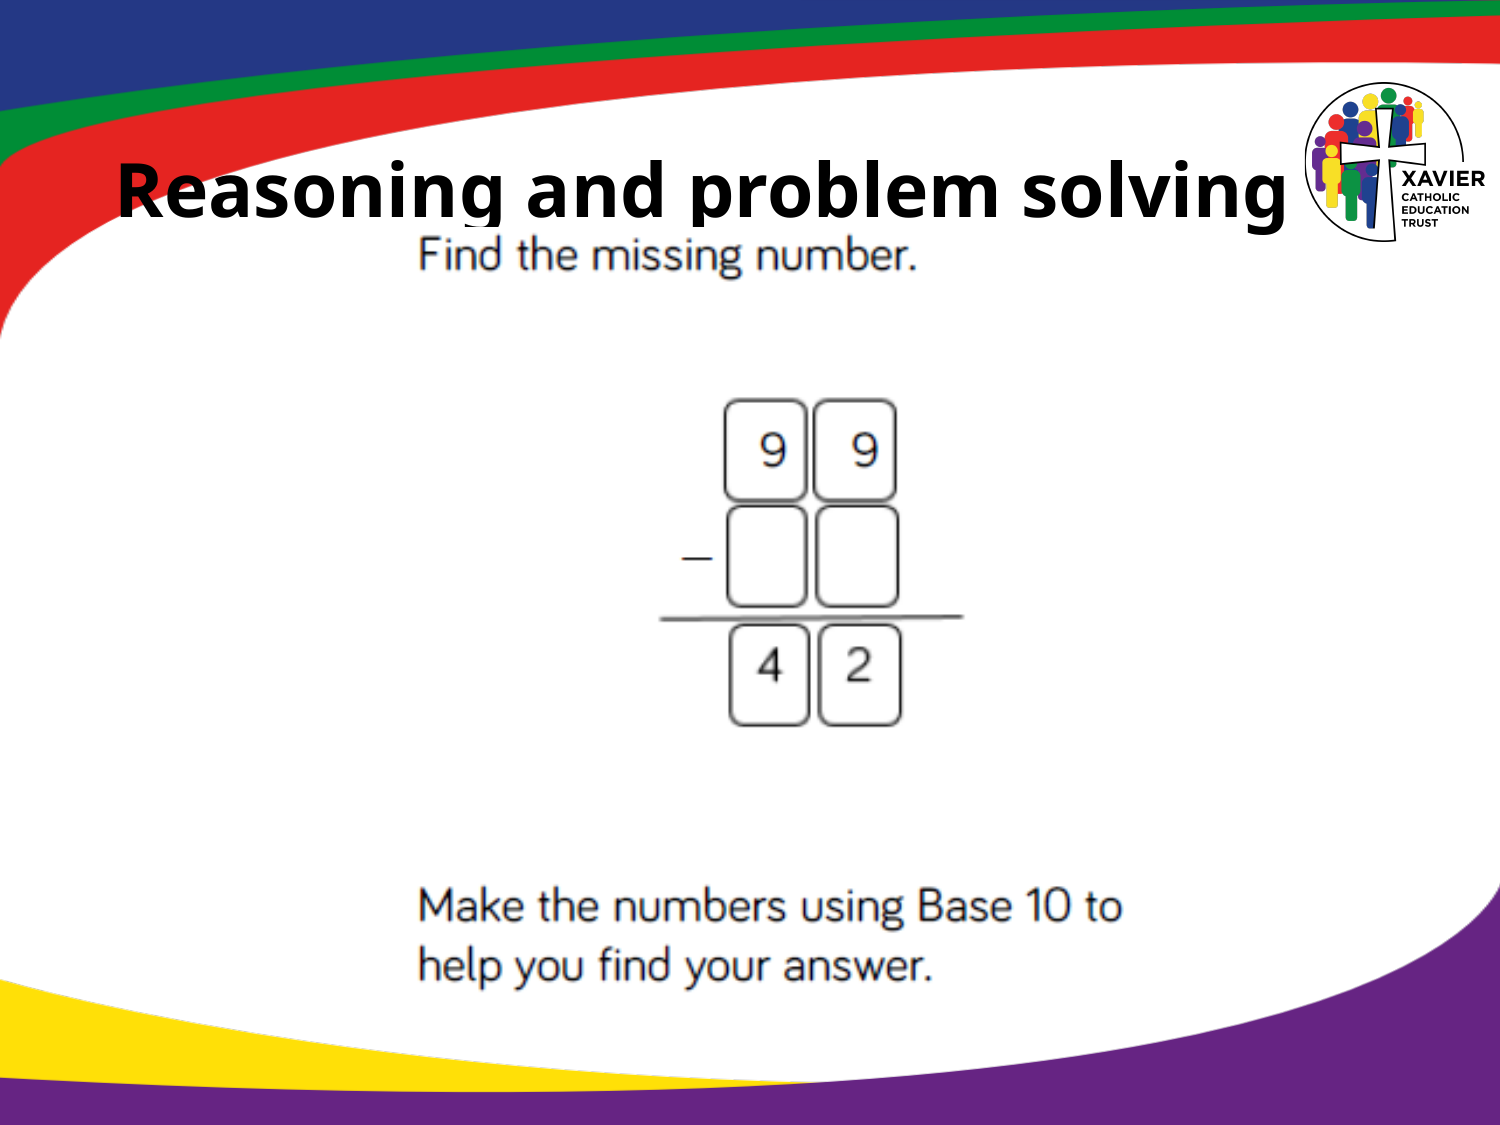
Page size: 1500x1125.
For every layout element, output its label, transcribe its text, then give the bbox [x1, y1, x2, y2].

title Reasoning and problem solving [36, 84, 1370, 302]
picture [393, 227, 1208, 1029]
